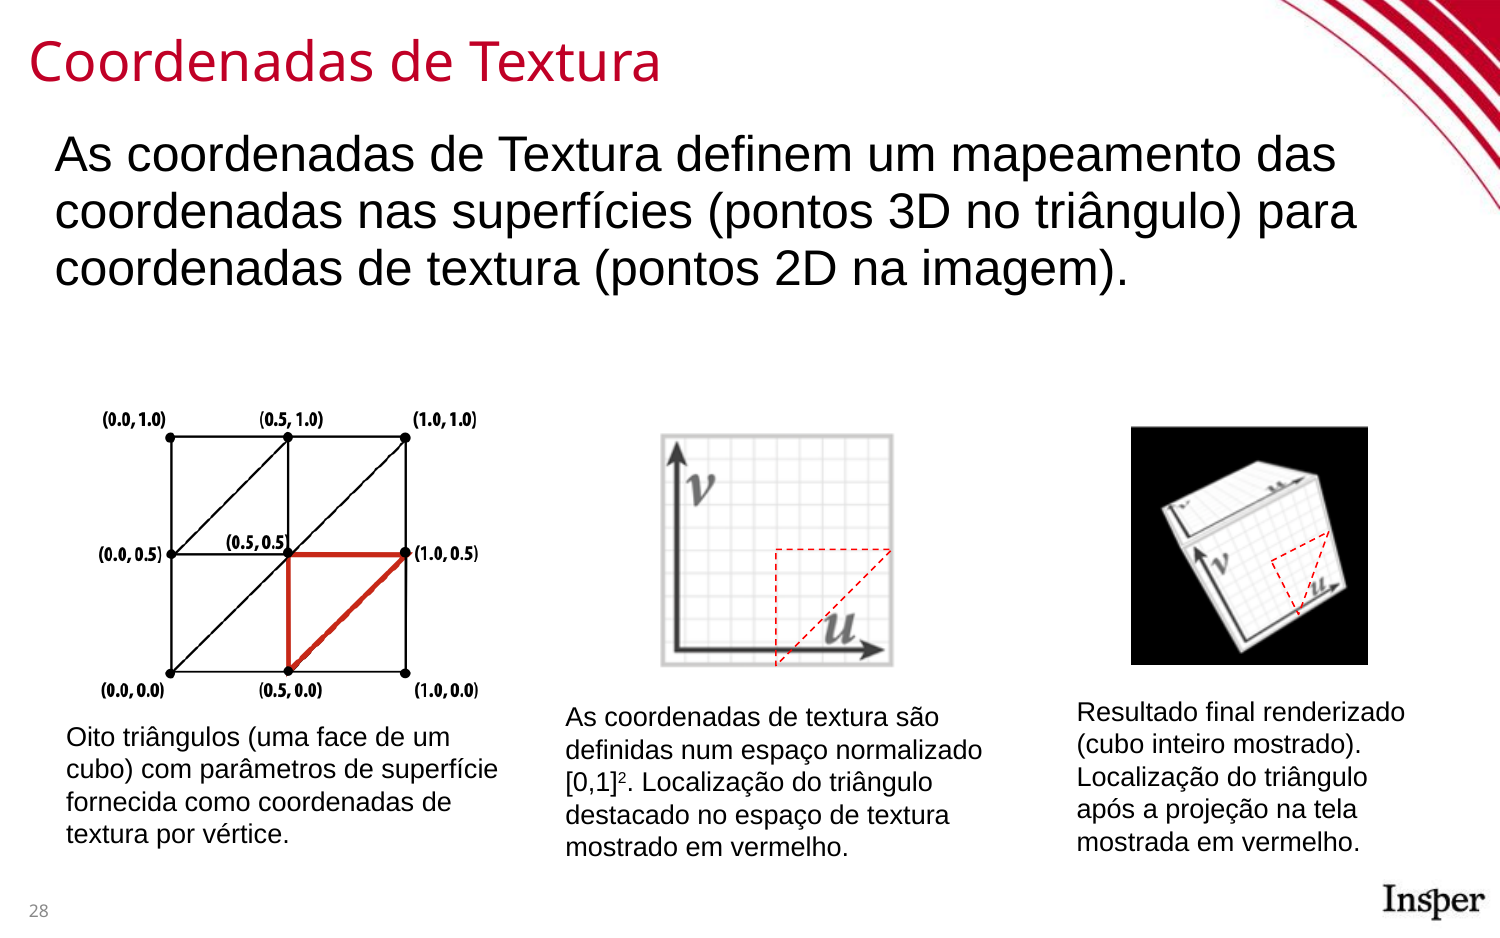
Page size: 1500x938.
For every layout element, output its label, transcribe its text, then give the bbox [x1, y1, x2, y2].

slide_number 28 [0, 887, 78, 938]
text_box Resultado final renderizado (cubo inteiro mostrado). Localização do triângulo após a projeção na tela mostrada em vermelho. [1061, 679, 1438, 872]
text_box As coordenadas de textura são definidas num espaço normalizado [0,1]2. Localização do triângulo destacado no espaço de textura mostrado em vermelho. [550, 684, 1004, 877]
text_box Oito triângulos (uma face de um cubo) com parâmetros de superfície fornecida como coordenadas de textura por vértice. [51, 704, 522, 865]
list As coordenadas de Textura definem um mapeamento das coordenadas nas superfícies (pontos 3D no triângulo) para coordenadas de textura (pontos 2D na imagem). [39, 118, 1461, 392]
title Coordenadas de Textura [13, 18, 1397, 104]
picture [85, 0, 1500, 938]
